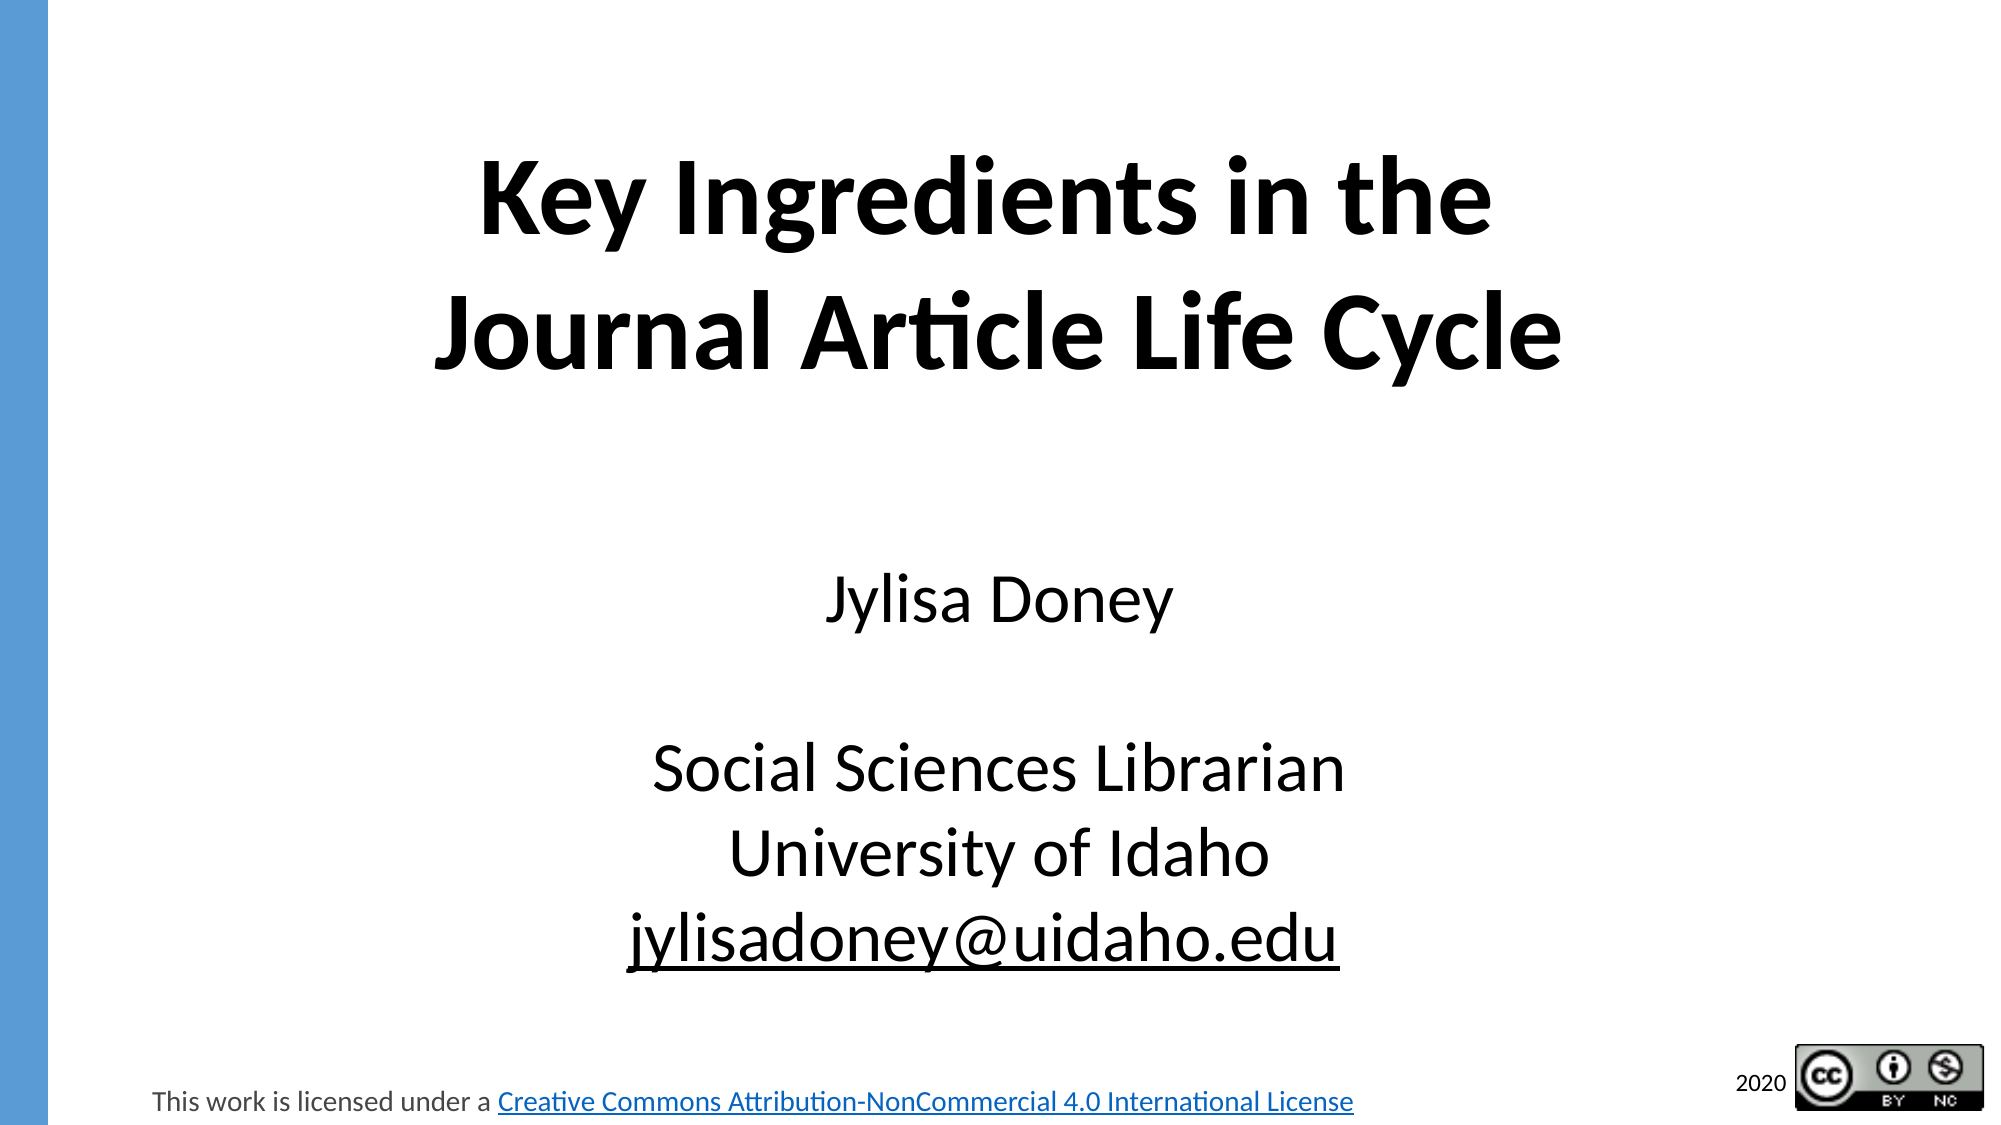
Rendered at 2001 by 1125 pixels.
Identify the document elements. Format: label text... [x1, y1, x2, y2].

text_box This work is licensed under a Creative Commons Attribution-NonCommercial 4.0 International License [137, 1074, 1952, 1125]
picture [1795, 1044, 1985, 1111]
title Key Ingredients in the Journal Article Life Cycle [137, 66, 1863, 448]
list Jylisa Doney Social Sciences Librarian University of Idaho jylisadoney@uidaho.edu [88, 543, 1911, 996]
